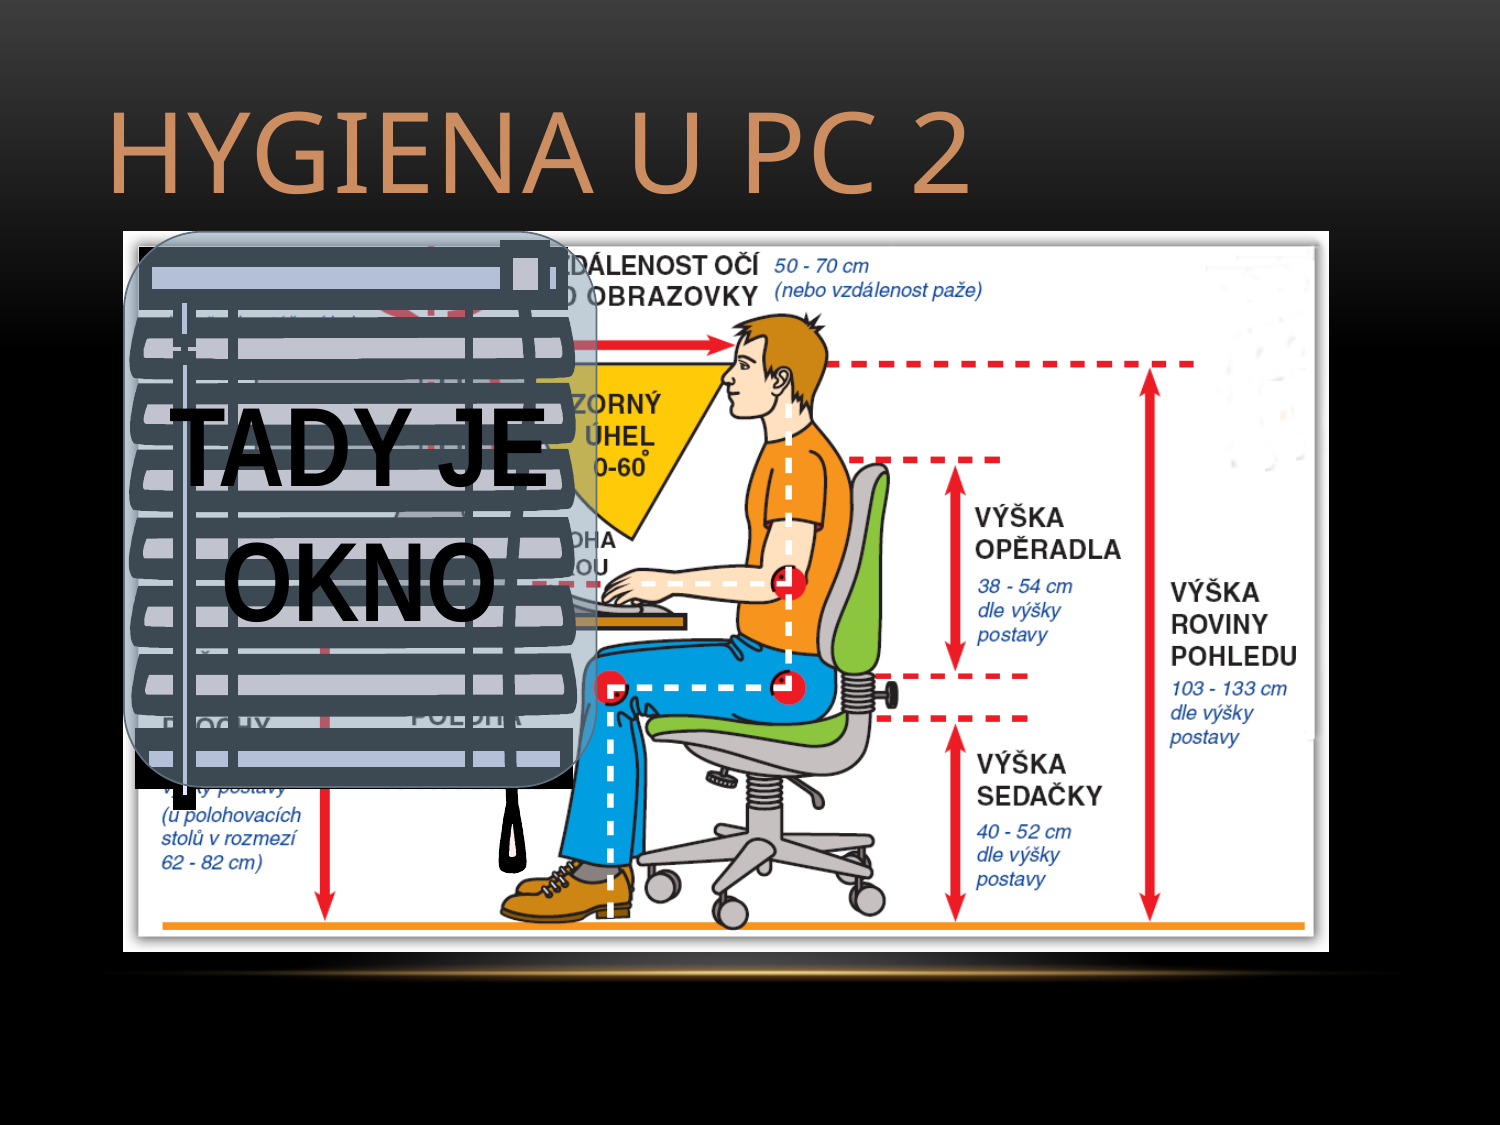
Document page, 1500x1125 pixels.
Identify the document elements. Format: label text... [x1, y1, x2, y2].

picture [0, 0, 1500, 1125]
title Hygiena u PC 2 [88, 54, 1241, 243]
